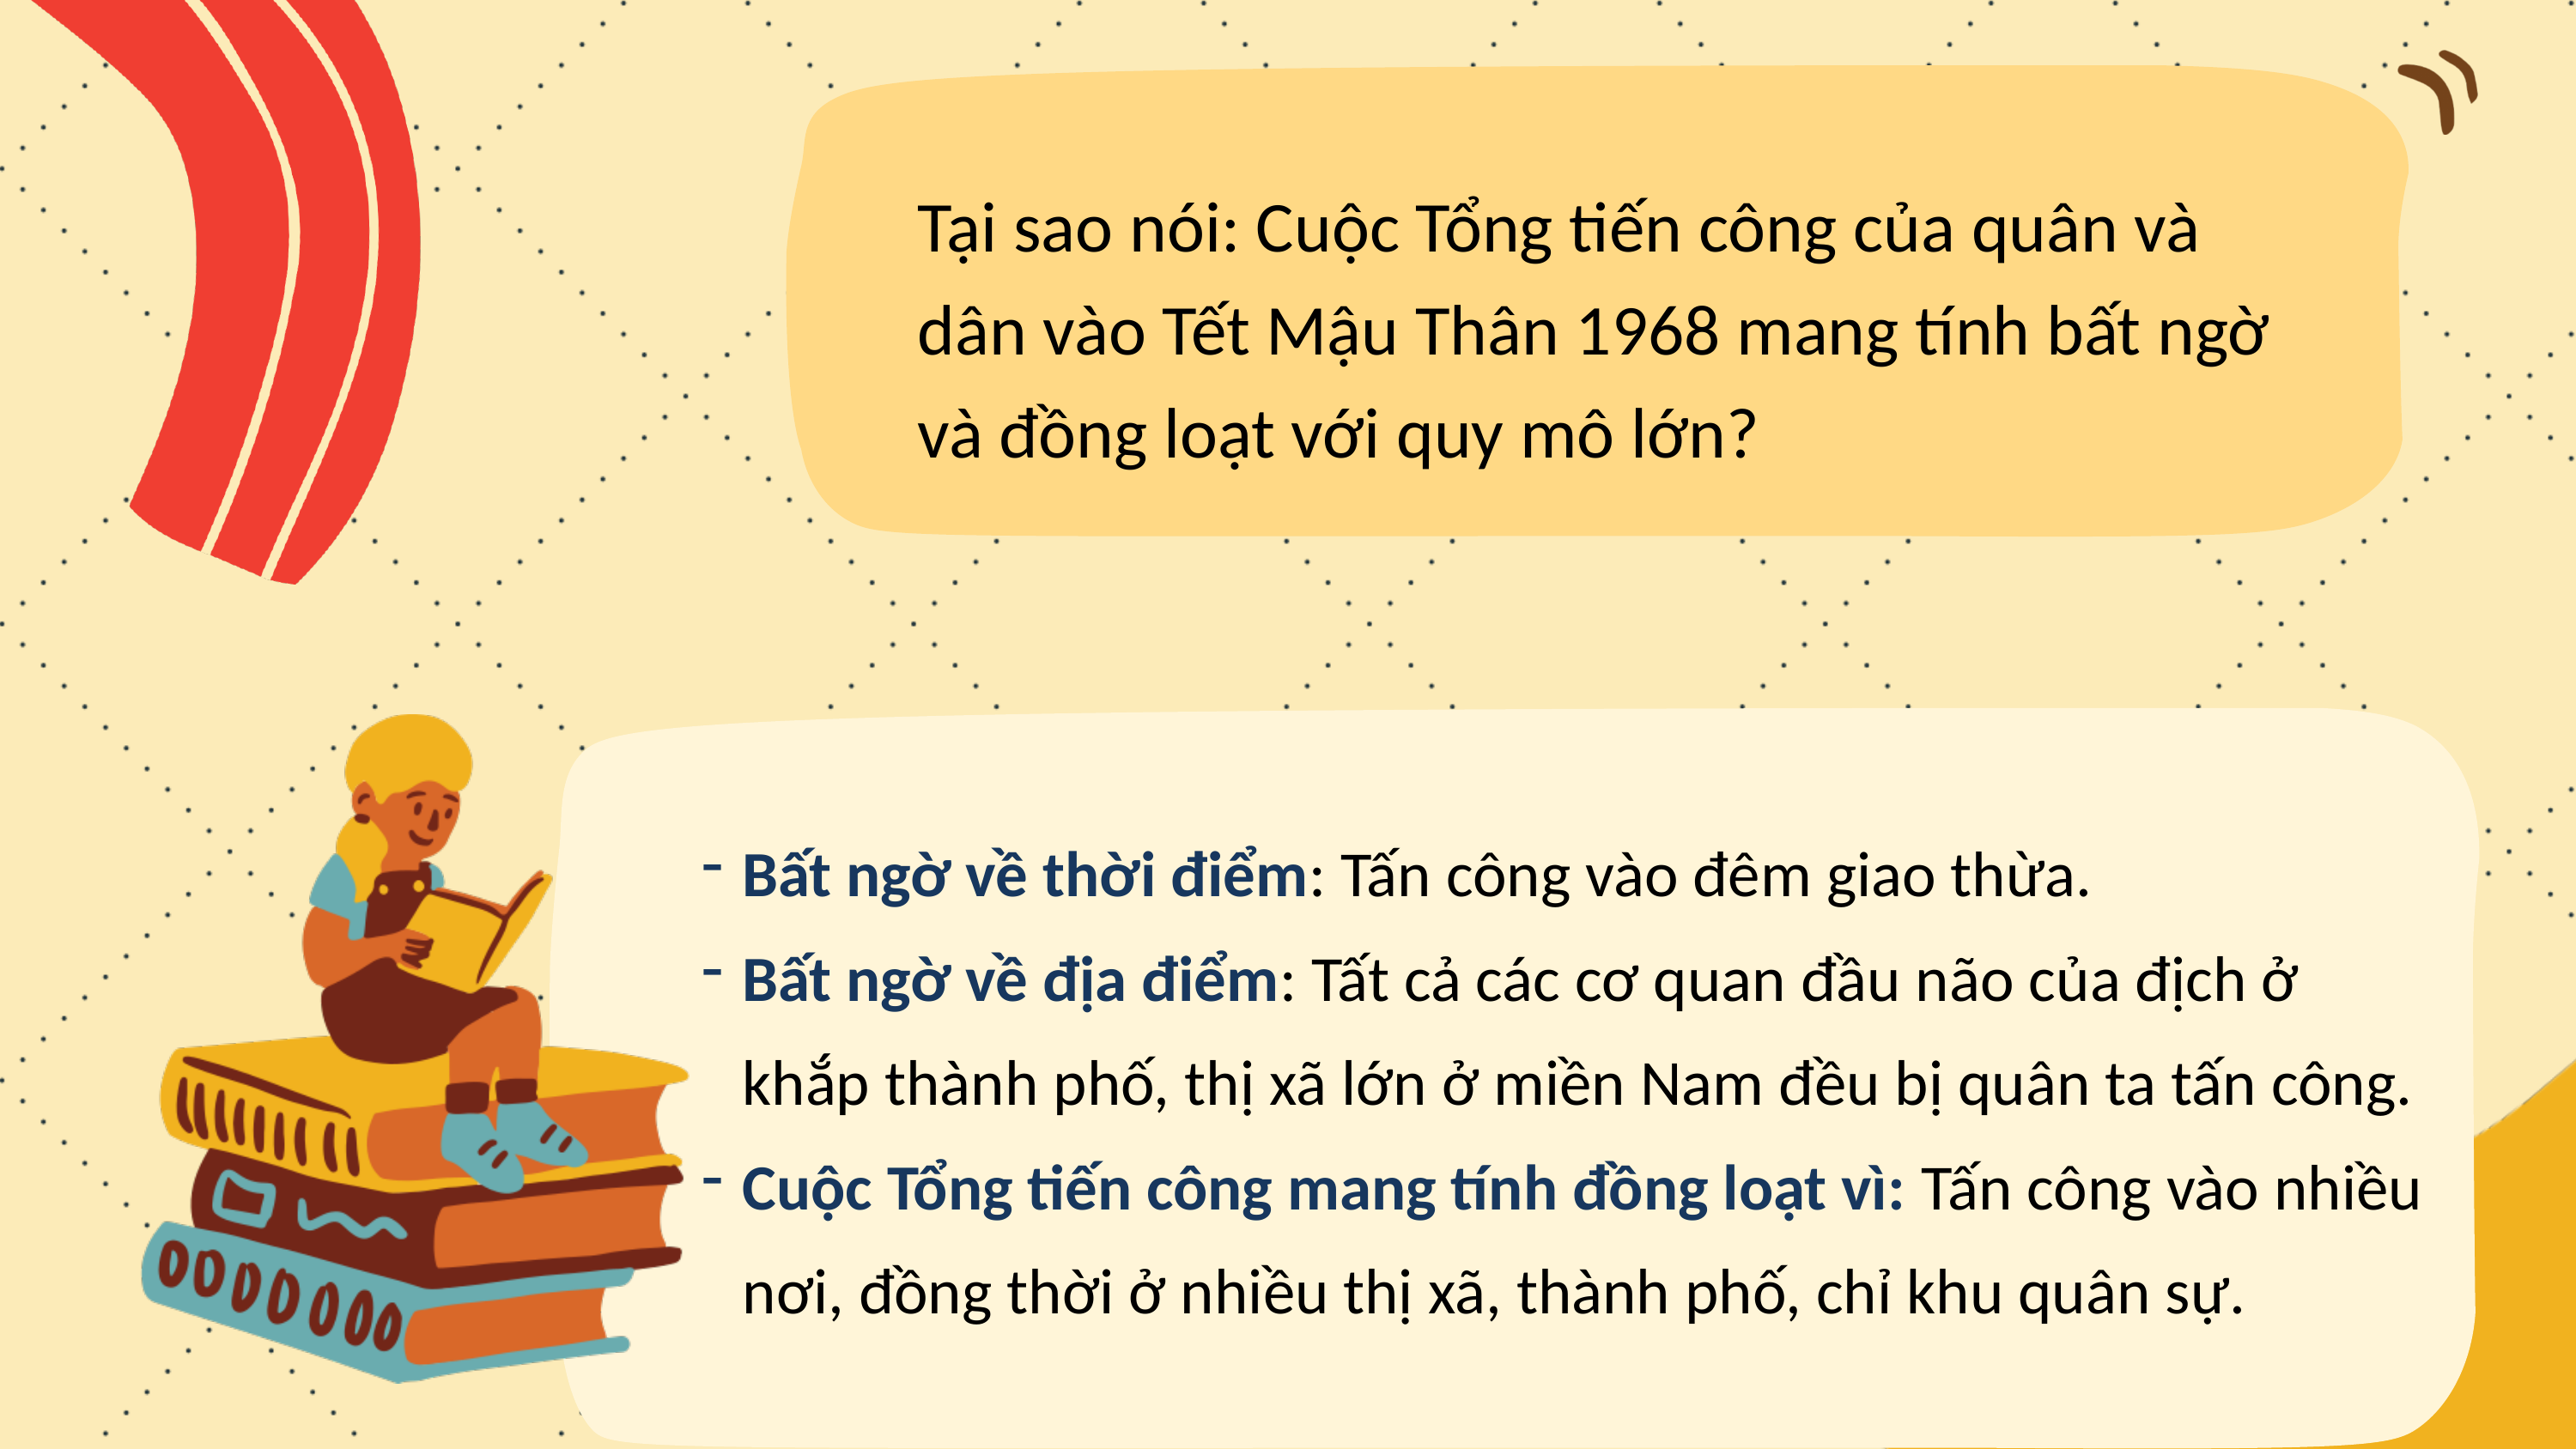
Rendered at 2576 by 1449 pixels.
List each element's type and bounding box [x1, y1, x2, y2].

picture [0, 0, 2576, 1449]
text_box [786, 64, 2409, 537]
text_box [549, 707, 2480, 1449]
